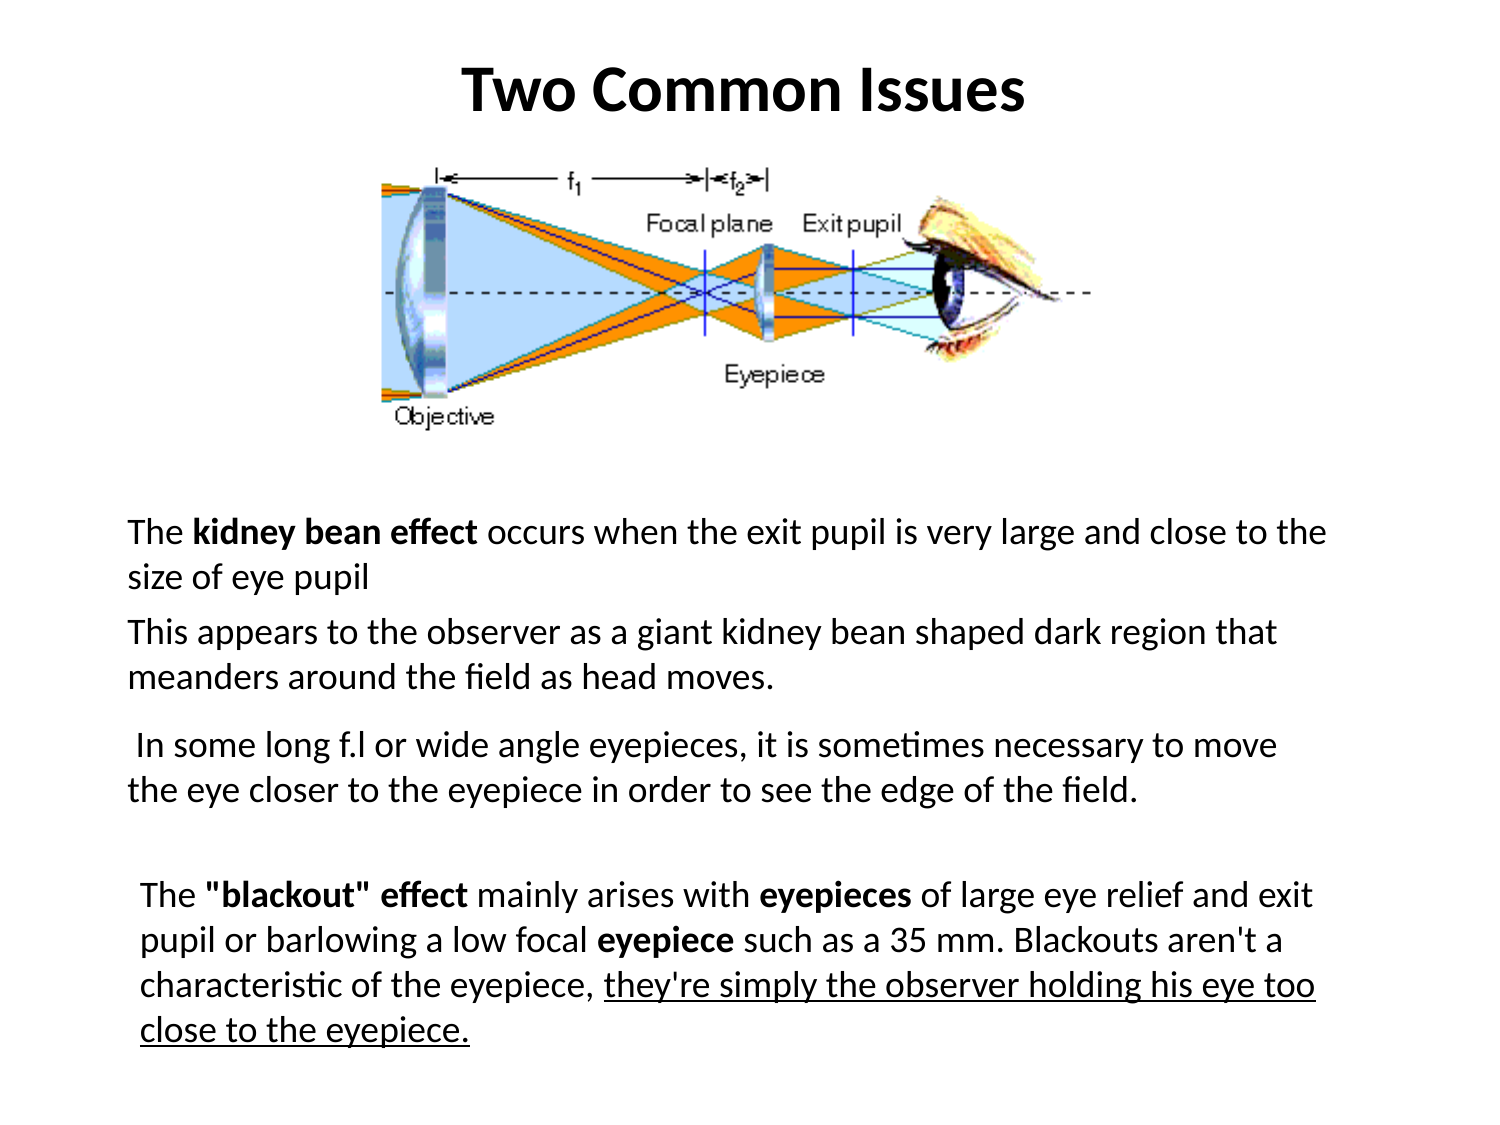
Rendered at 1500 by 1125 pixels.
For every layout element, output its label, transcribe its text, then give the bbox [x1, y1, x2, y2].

text_box Two Common Issues [324, 37, 1163, 133]
picture [349, 162, 1103, 433]
text_box This appears to the observer as a giant kidney bean shaped dark region that meanders around the field as head moves. [112, 599, 1313, 705]
text_box The kidney bean effect occurs when the exit pupil is very large and close to the size of eye pupil [112, 499, 1388, 605]
text_box The "blackout" effect mainly arises with eyepieces of large eye relief and exit pupil or barlowing a low focal eyepiece such as a 35 mm. Blackouts aren't a characteristic of the eyepiece, they're simply the observer holding his eye too close to the eyepiece. [125, 862, 1350, 1058]
text_box In some long f.l or wide angle eyepieces, it is sometimes necessary to move the eye closer to the eyepiece in order to see the edge of the field. [112, 712, 1300, 818]
